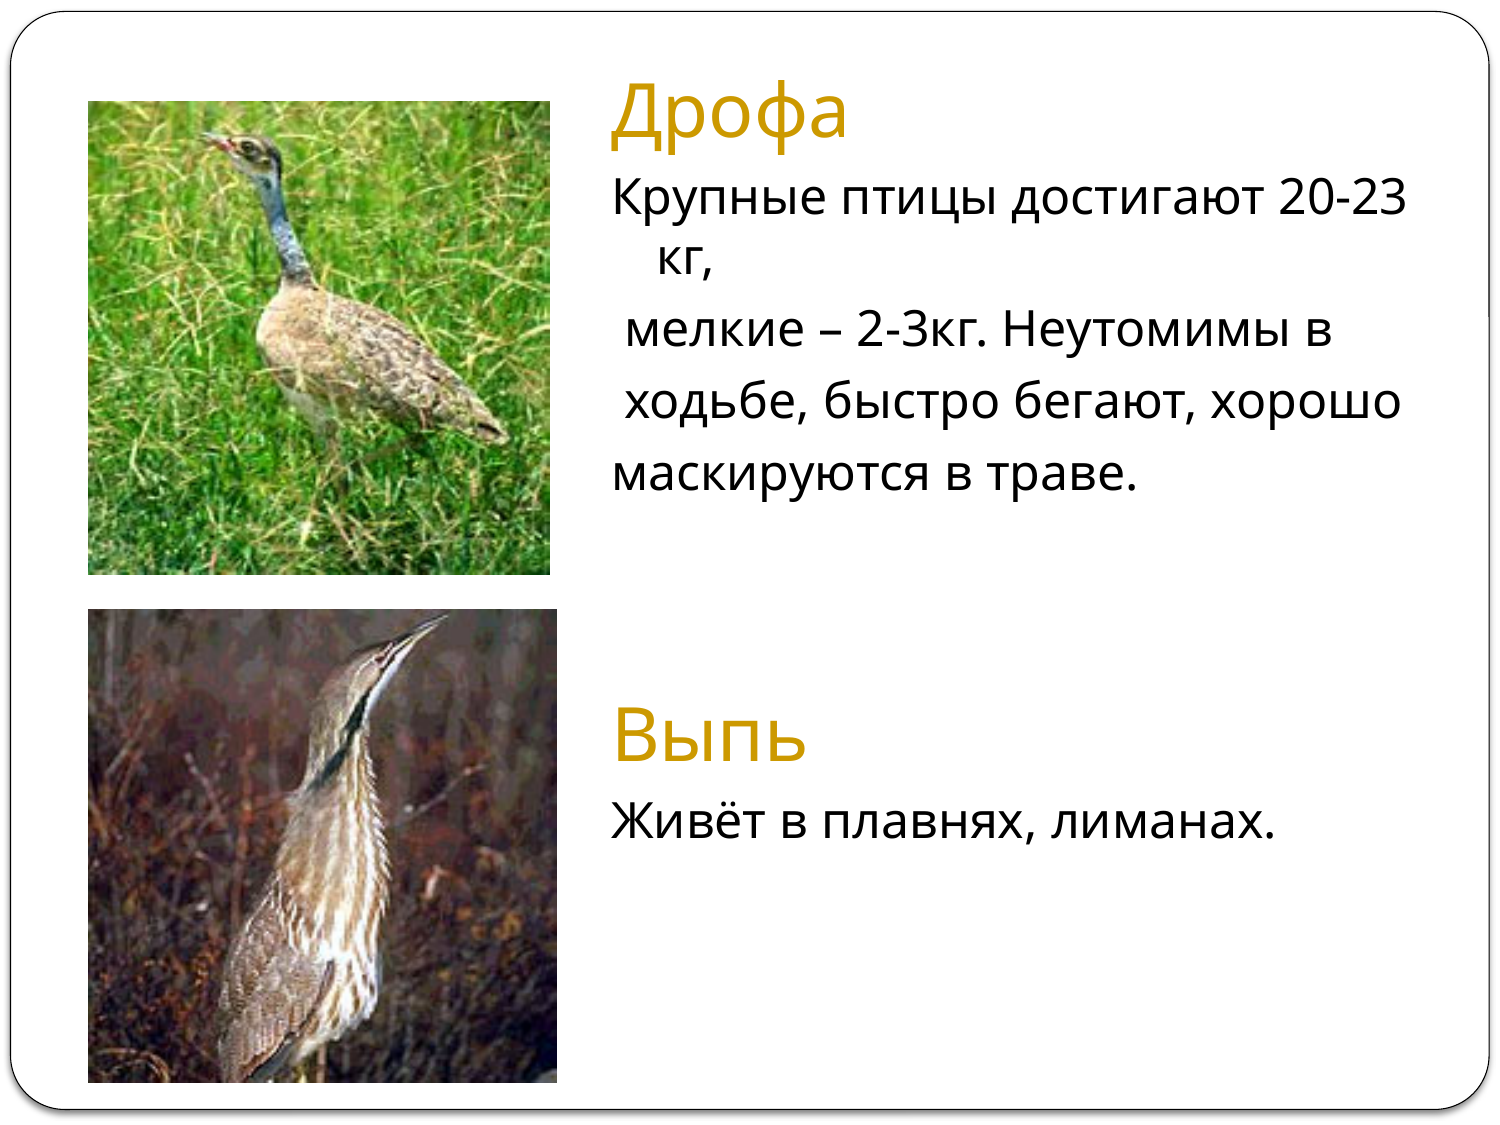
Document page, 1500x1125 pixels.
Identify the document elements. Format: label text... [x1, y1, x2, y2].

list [88, 101, 550, 575]
list Дрофа Крупные птицы достигают 20-23 кг, мелкие – 2-3кг. Неутомимы в ходьбе, быстро бегают, хорошо маскируются в траве. Выпь Живёт в плавнях, лиманах. [596, 54, 1471, 1000]
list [88, 609, 557, 1083]
